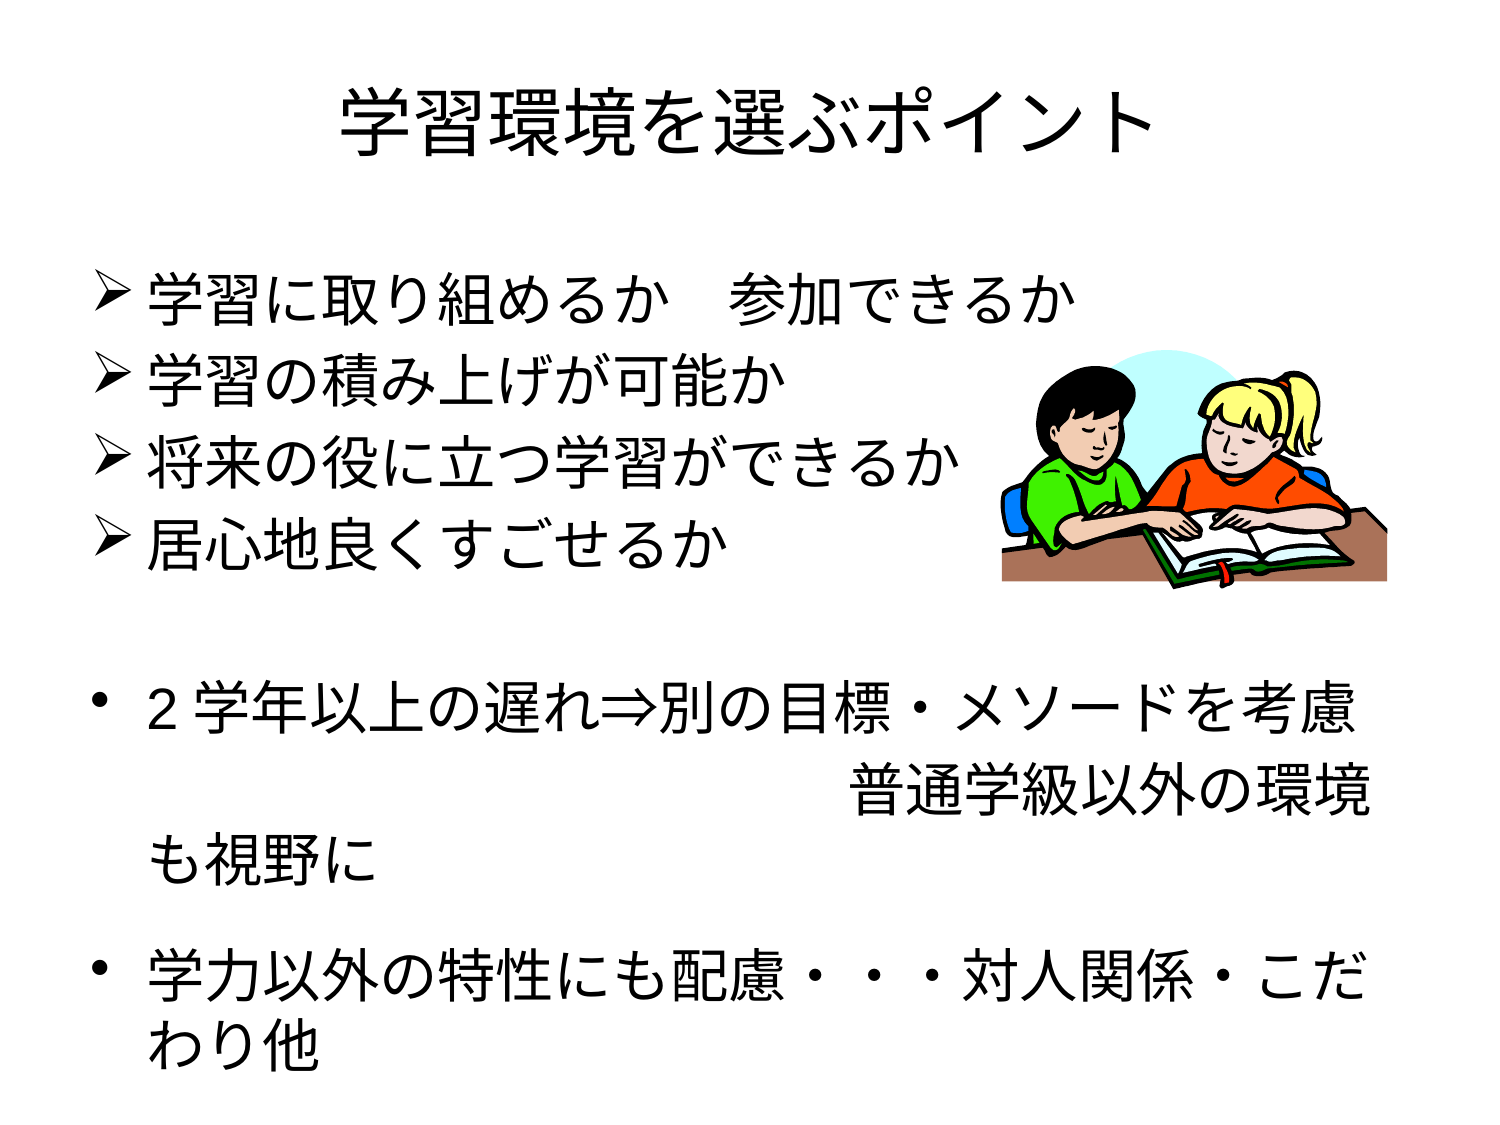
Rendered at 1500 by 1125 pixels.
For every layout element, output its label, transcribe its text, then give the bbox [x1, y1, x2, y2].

picture [997, 349, 1388, 592]
title 学習環境を選ぶポイント [74, 44, 1426, 197]
list 学習に取り組めるか 参加できるか 学習の積み上げが可能か 将来の役に立つ学習ができるか 居心地良くすごせるか 2学年以上の遅れ⇒別の目標・メソードを考慮 普通学級以外の環境も視野に 学力以外の特性にも配慮・・・対人関係・こだわり他 [74, 255, 1426, 1006]
